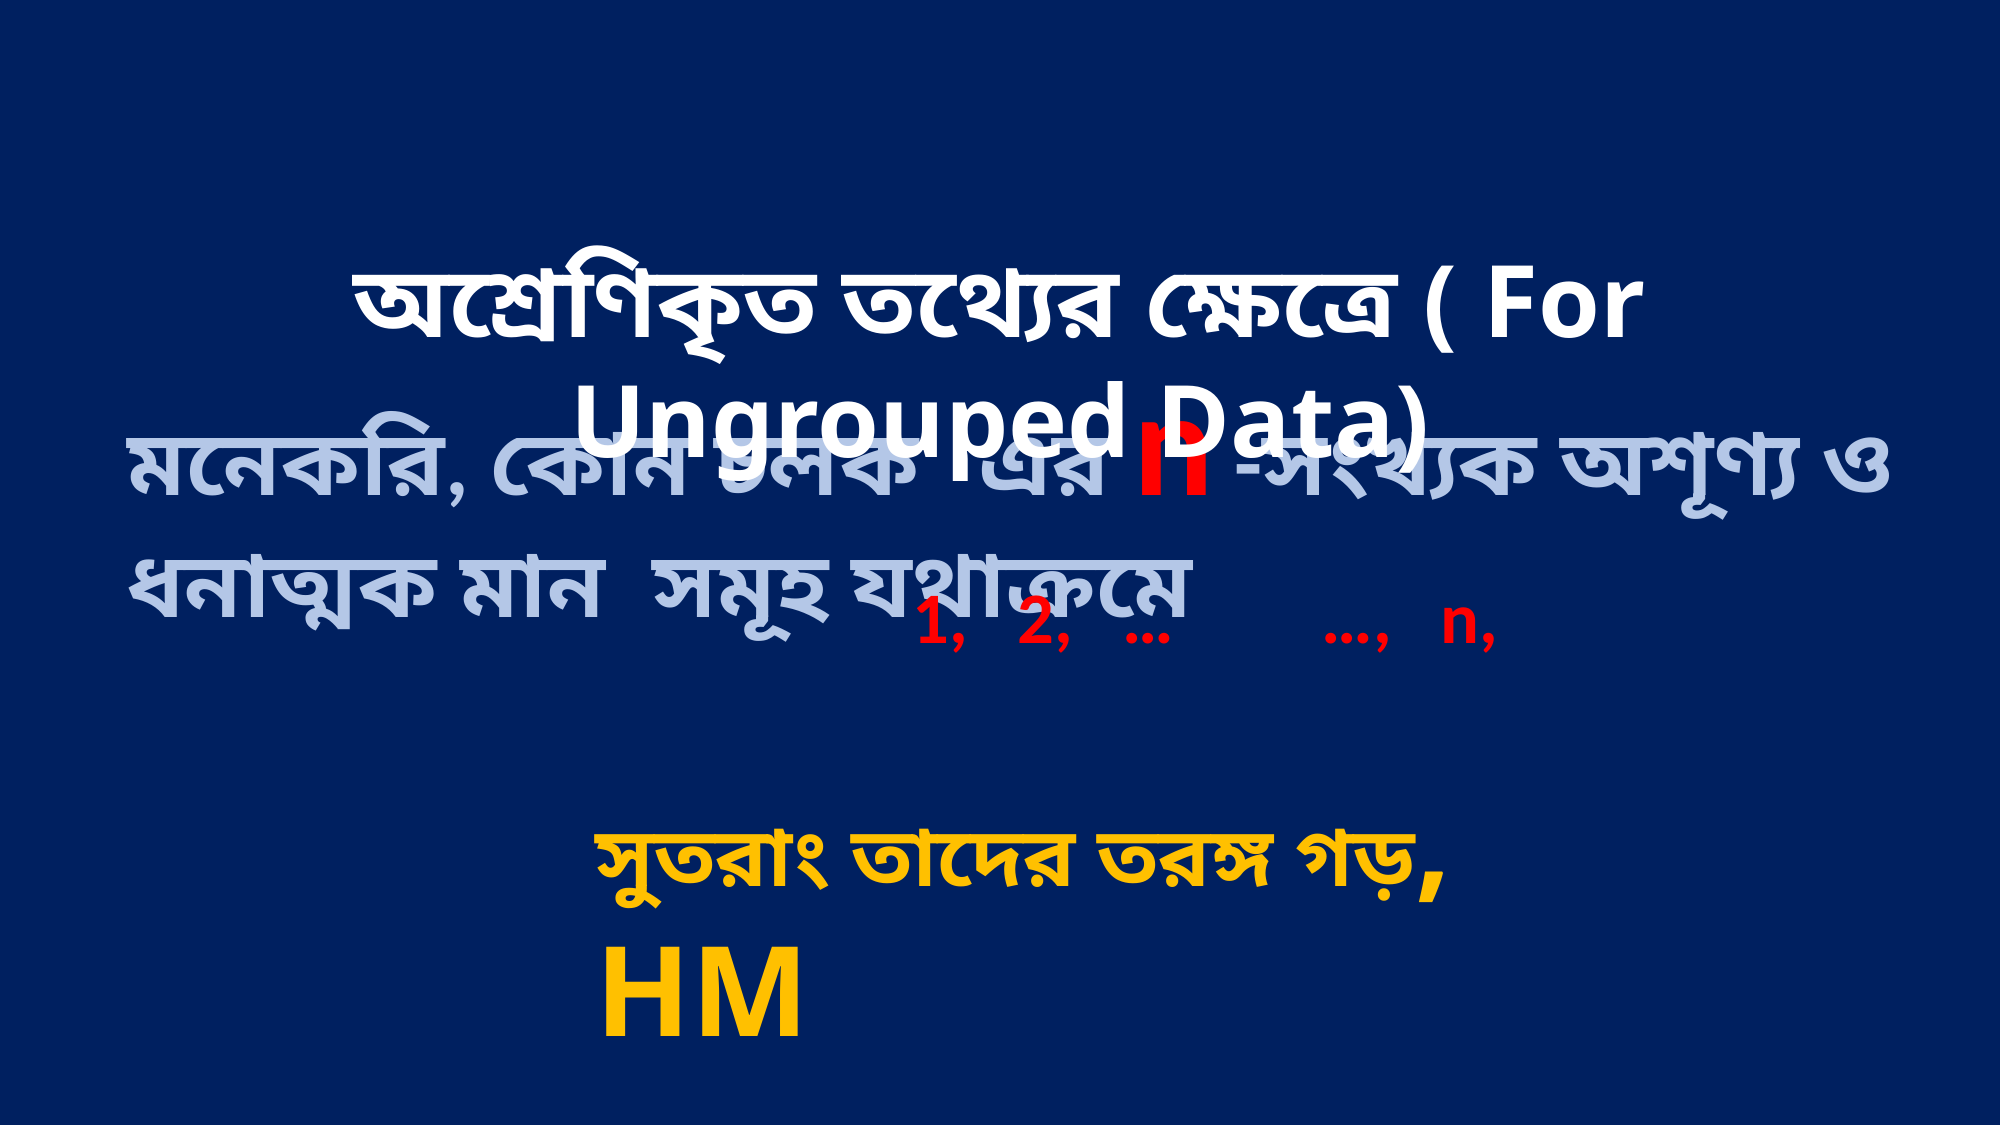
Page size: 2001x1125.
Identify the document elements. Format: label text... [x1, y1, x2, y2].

text_box অশ্রেণিকৃত তথ্যের ক্ষেত্রে ( For Ungrouped Data) [50, 229, 1950, 485]
text_box সুতরাং তাদের তরঙ্গ গড়, HM [580, 754, 1638, 1069]
